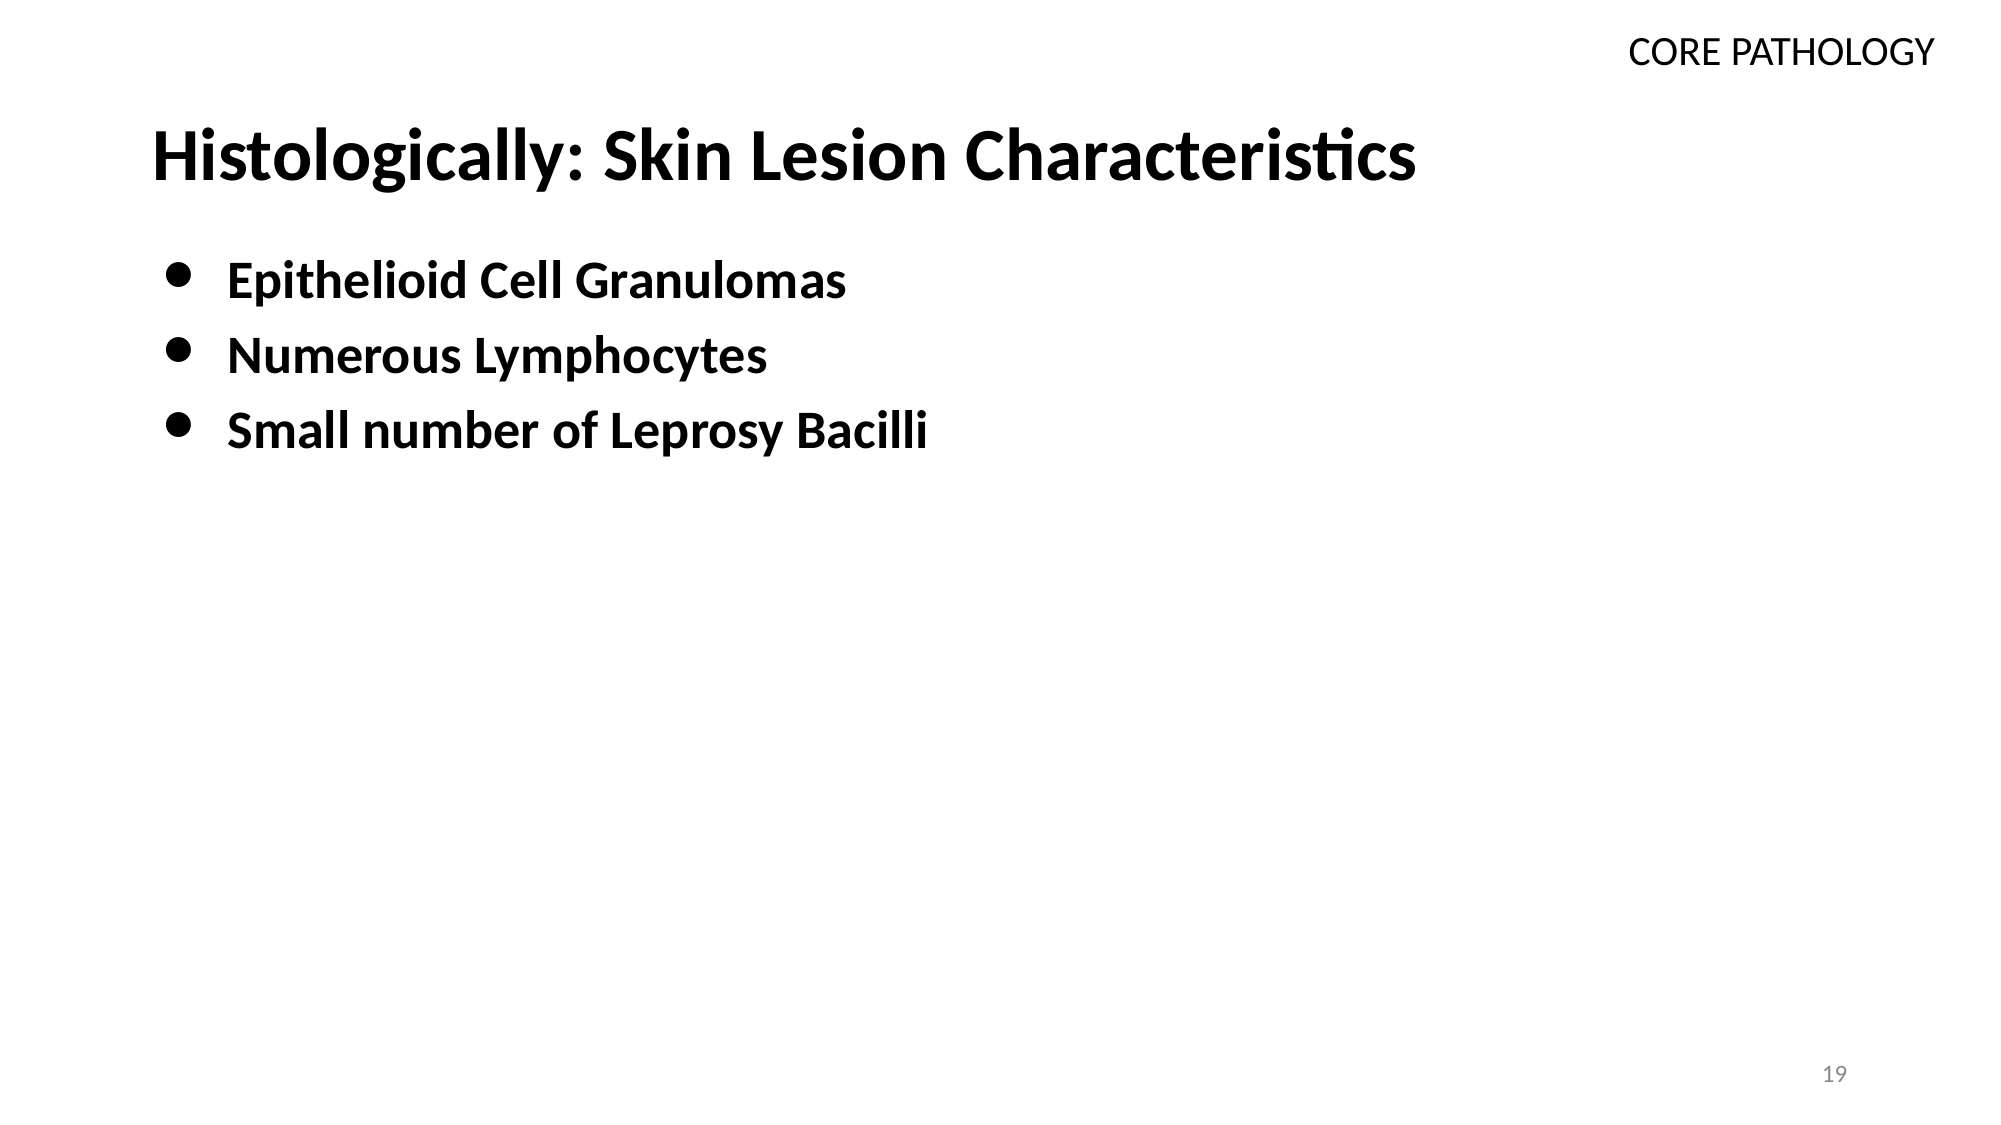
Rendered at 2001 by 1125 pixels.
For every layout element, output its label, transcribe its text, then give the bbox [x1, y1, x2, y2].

text_box CORE PATHOLOGY [1429, 8, 1951, 76]
title Histologically: Skin Lesion Characteristics [137, 34, 1863, 253]
list Epithelioid Cell Granulomas Numerous Lymphocytes Small number of Leprosy Bacilli [137, 227, 1654, 1125]
slide_number 19 [1654, 1042, 1863, 1103]
